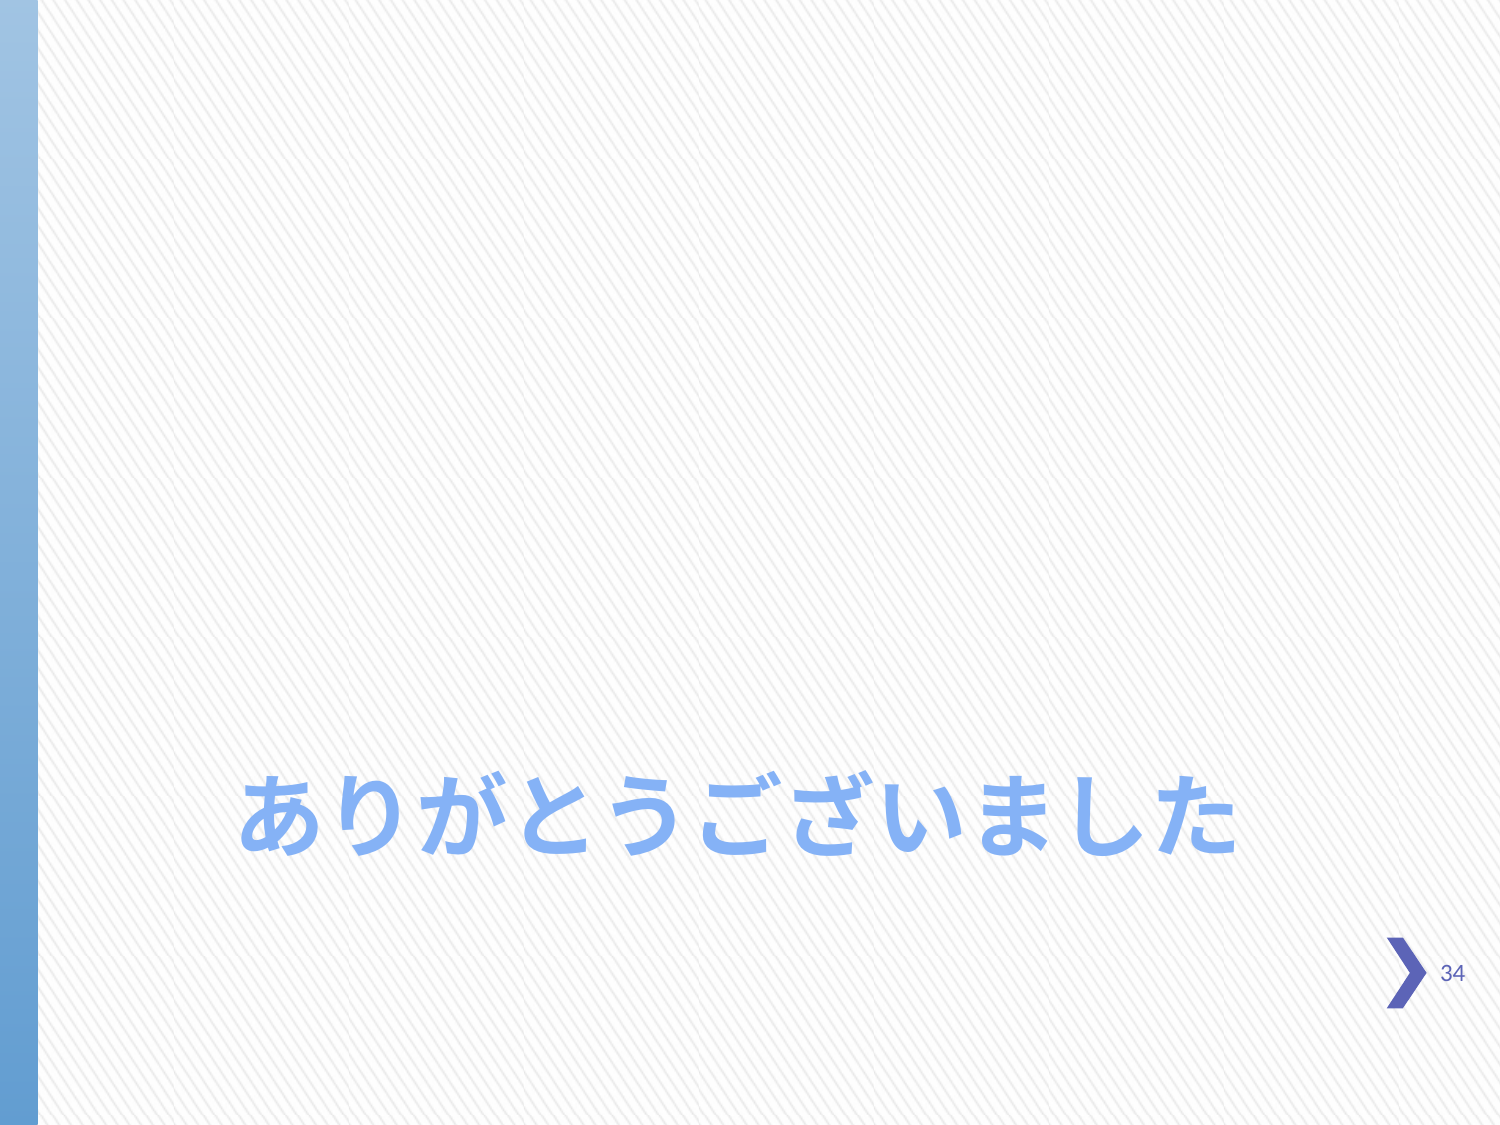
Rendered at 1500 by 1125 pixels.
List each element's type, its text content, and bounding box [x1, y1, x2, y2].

slide_number 34 [1425, 941, 1488, 1002]
text_box ありがとうございました [218, 751, 1294, 877]
